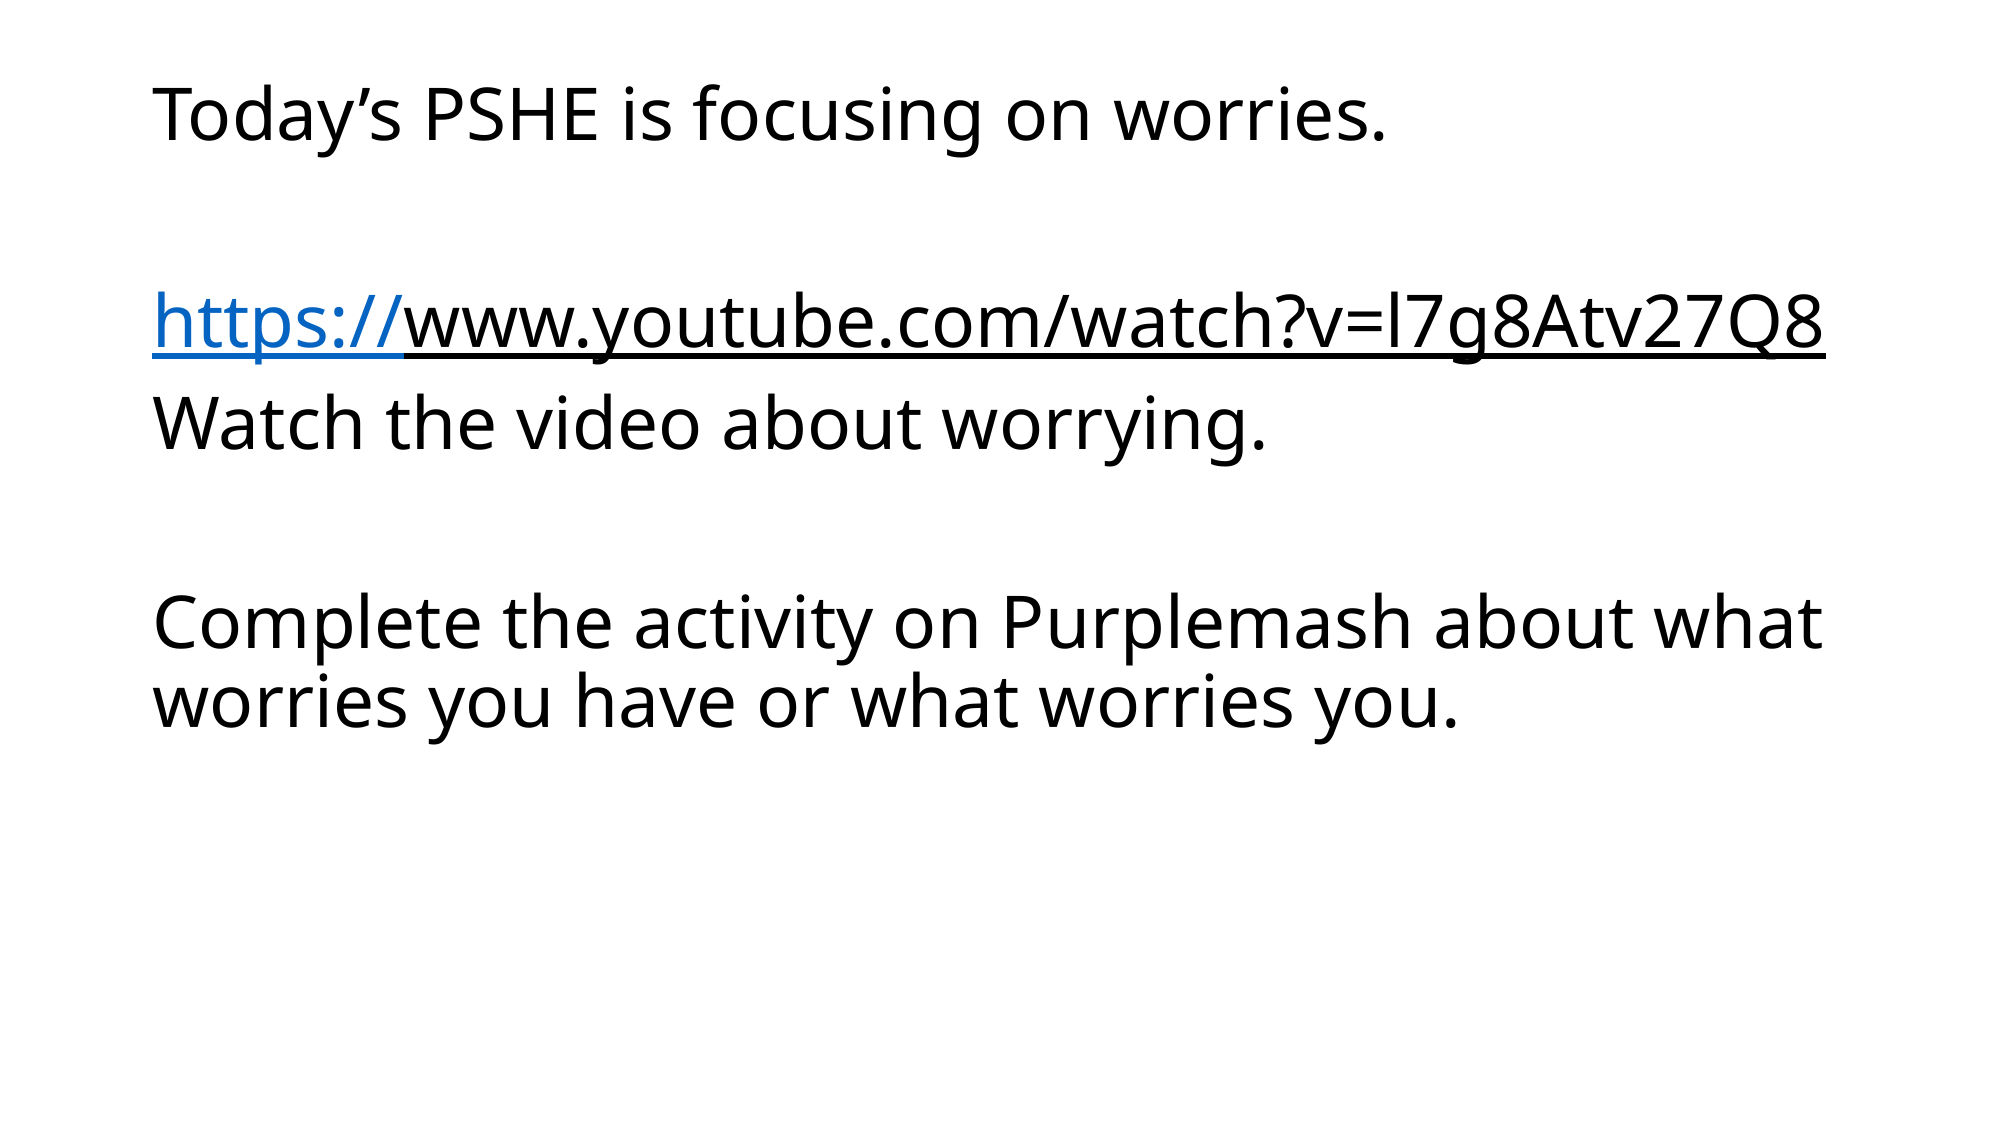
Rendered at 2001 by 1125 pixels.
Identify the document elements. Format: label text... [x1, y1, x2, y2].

list Today’s PSHE is focusing on worries. https://www.youtube.com/watch?v=l7g8Atv27Q8 Watch the video about worrying. Complete the activity on Purplemash about what worries you have or what worries you. [137, 69, 1863, 1014]
